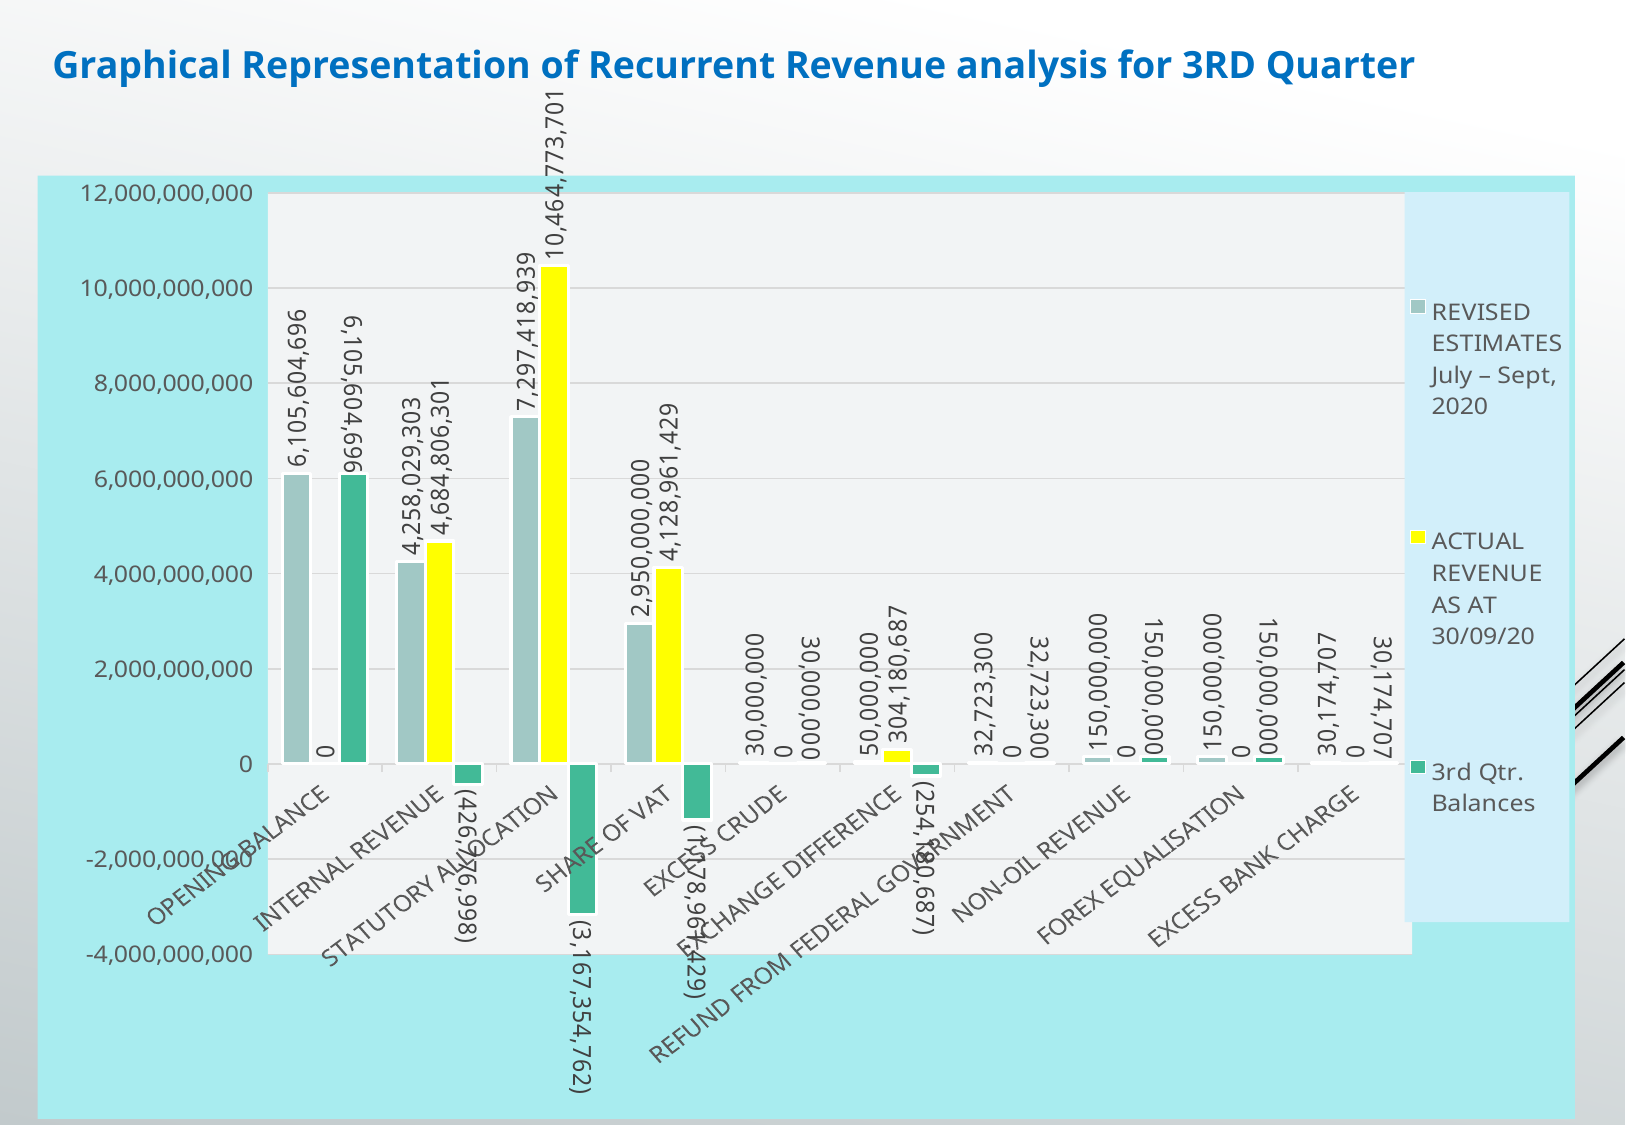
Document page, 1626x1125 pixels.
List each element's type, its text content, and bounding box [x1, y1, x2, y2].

text_box Graphical Representation of Recurrent Revenue analysis for 3RD Quarter [37, 34, 1575, 94]
chart [36, 94, 1576, 1120]
